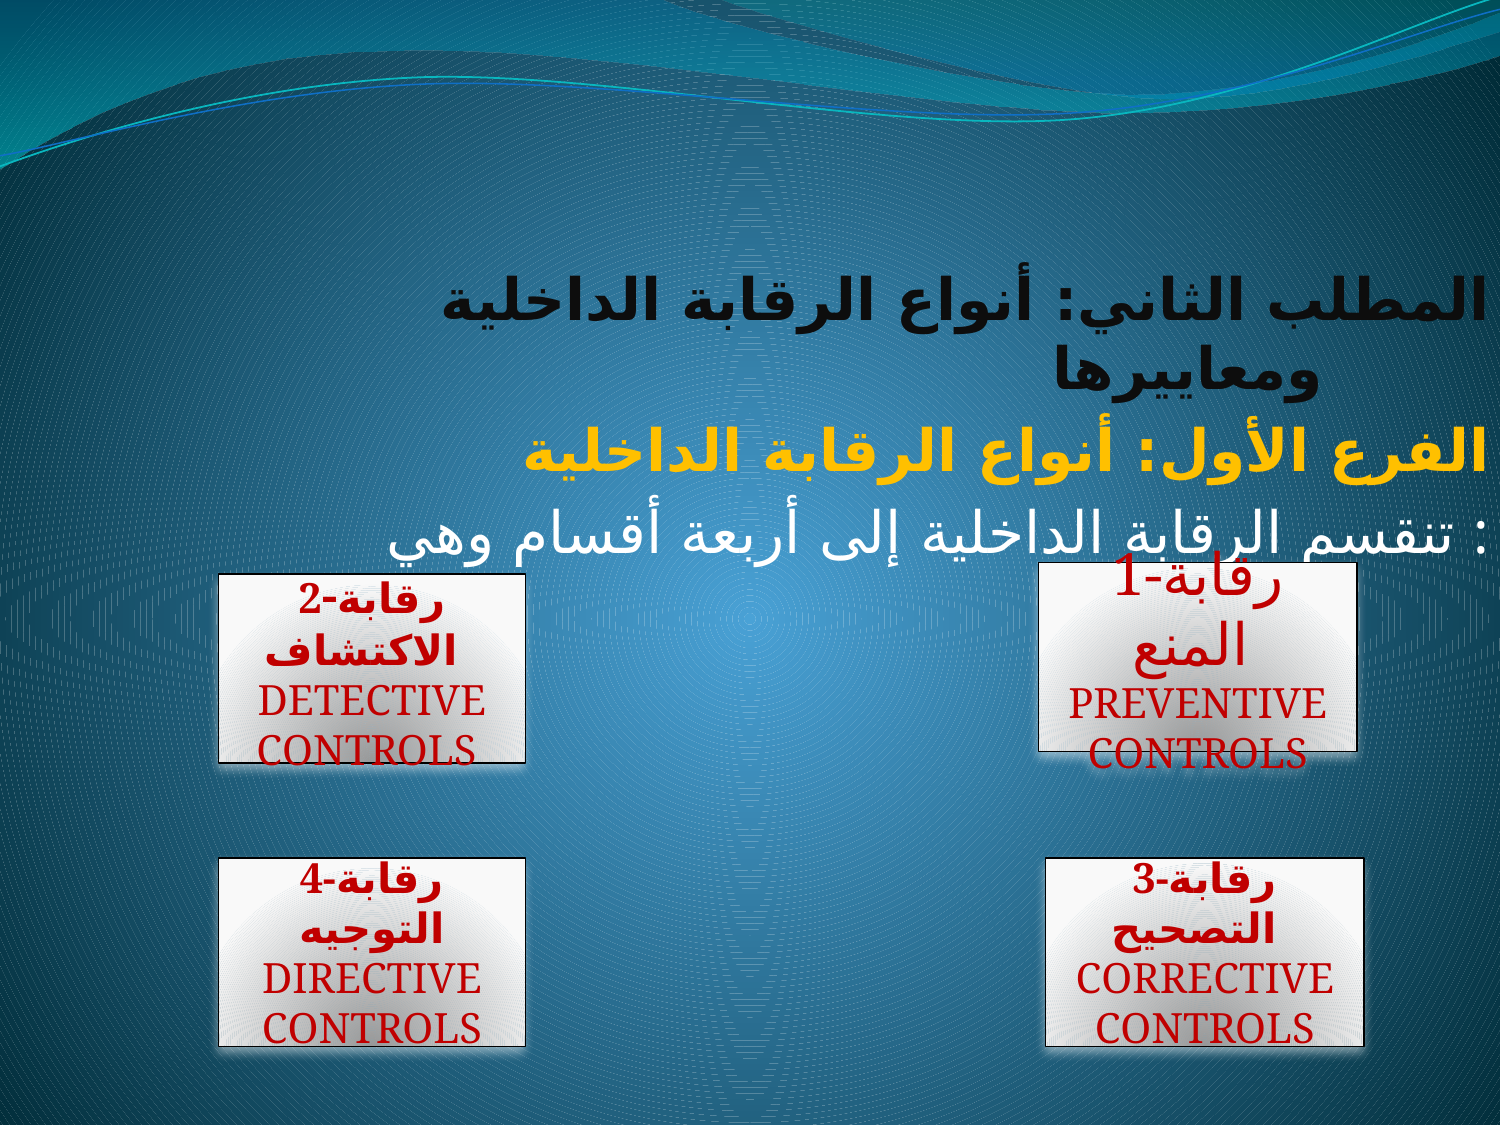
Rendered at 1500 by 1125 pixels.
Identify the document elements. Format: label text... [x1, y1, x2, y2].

text_box 1-رقابة المنع PREVENTIVE CONTROLS [1038, 562, 1358, 752]
text_box 3-رقابة التصحيح CORRECTIVE CONTROLS [1045, 857, 1365, 1047]
text_box 2-رقابة الاكتشاف DETECTIVE CONTROLS [218, 573, 526, 764]
text_box 4-رقابة التوجيه DIRECTIVE CONTROLS [218, 857, 526, 1047]
subtitle المطلب الثاني: أنواع الرقابة الداخلية ومعاييرها الفرع الأول: أنواع الرقابة الداخلية تنقسم الرقابة الداخلية إلى أربعة أقسام وهي : [0, 172, 1500, 1125]
